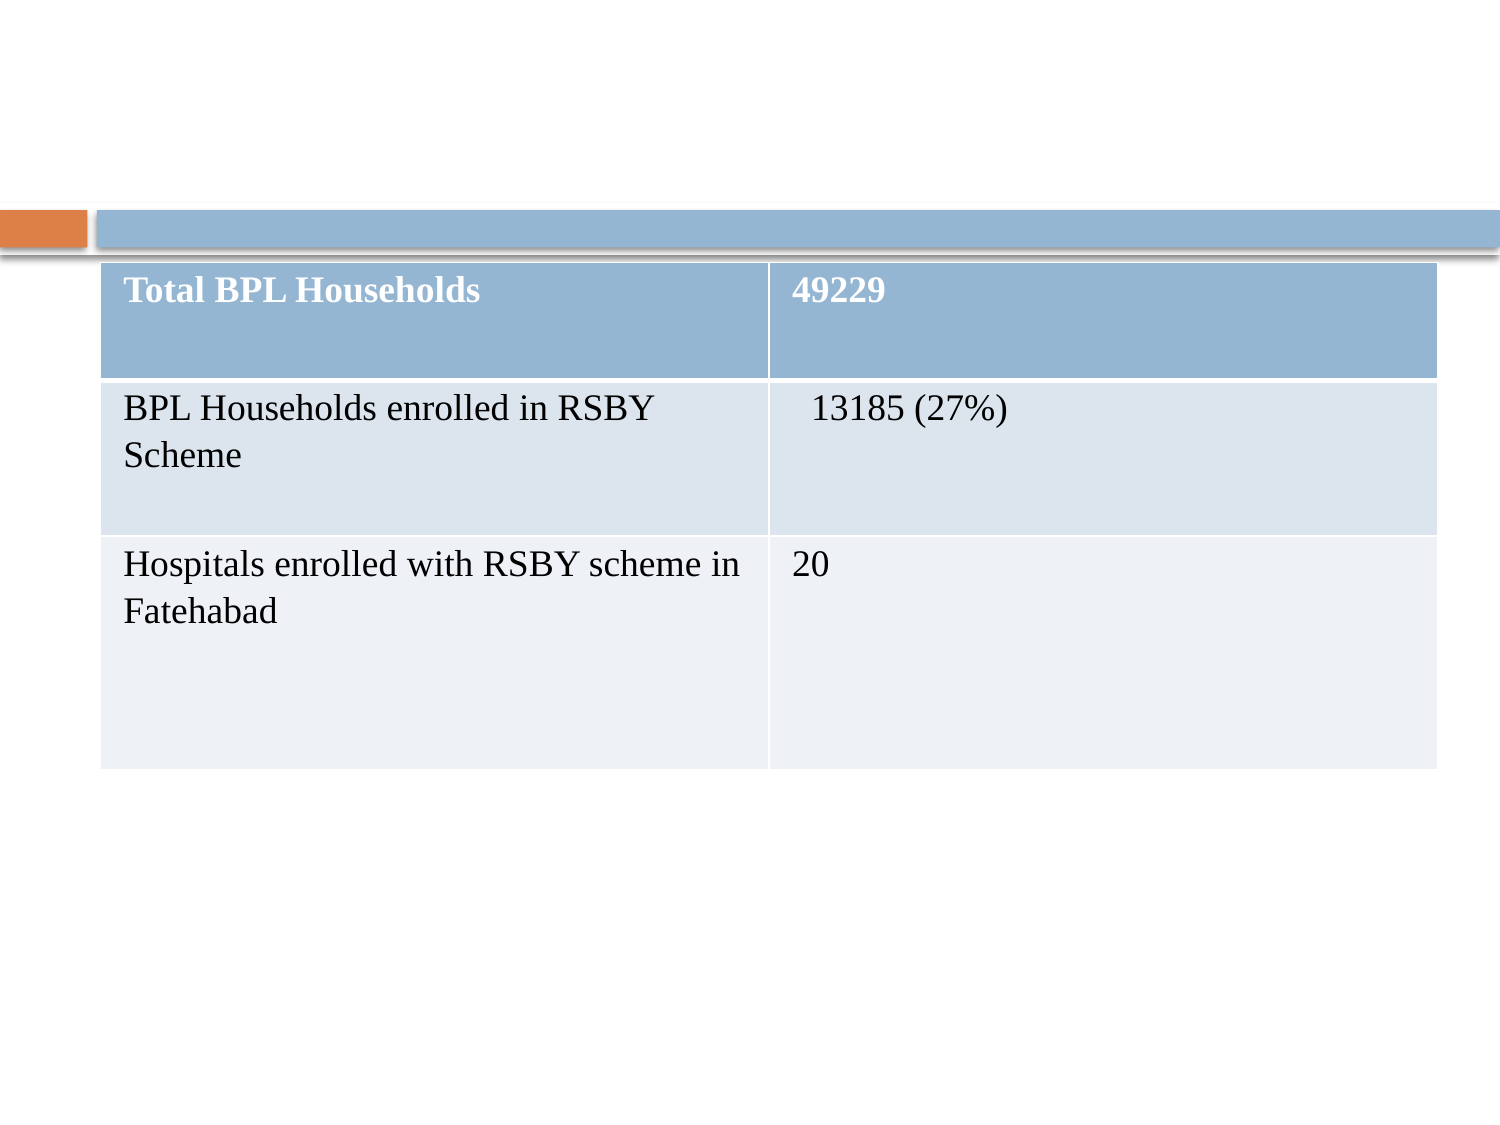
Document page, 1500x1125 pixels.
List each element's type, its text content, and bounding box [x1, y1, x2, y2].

table_cell 13185 (27%) [770, 383, 1437, 535]
table_header Total BPL Households [101, 263, 768, 378]
table_cell Hospitals enrolled with RSBY scheme in Fatehabad [101, 537, 768, 769]
table_cell 20 [770, 537, 1437, 769]
table_header 49229 [770, 263, 1437, 378]
table_cell BPL Households enrolled in RSBY Scheme [101, 383, 768, 535]
